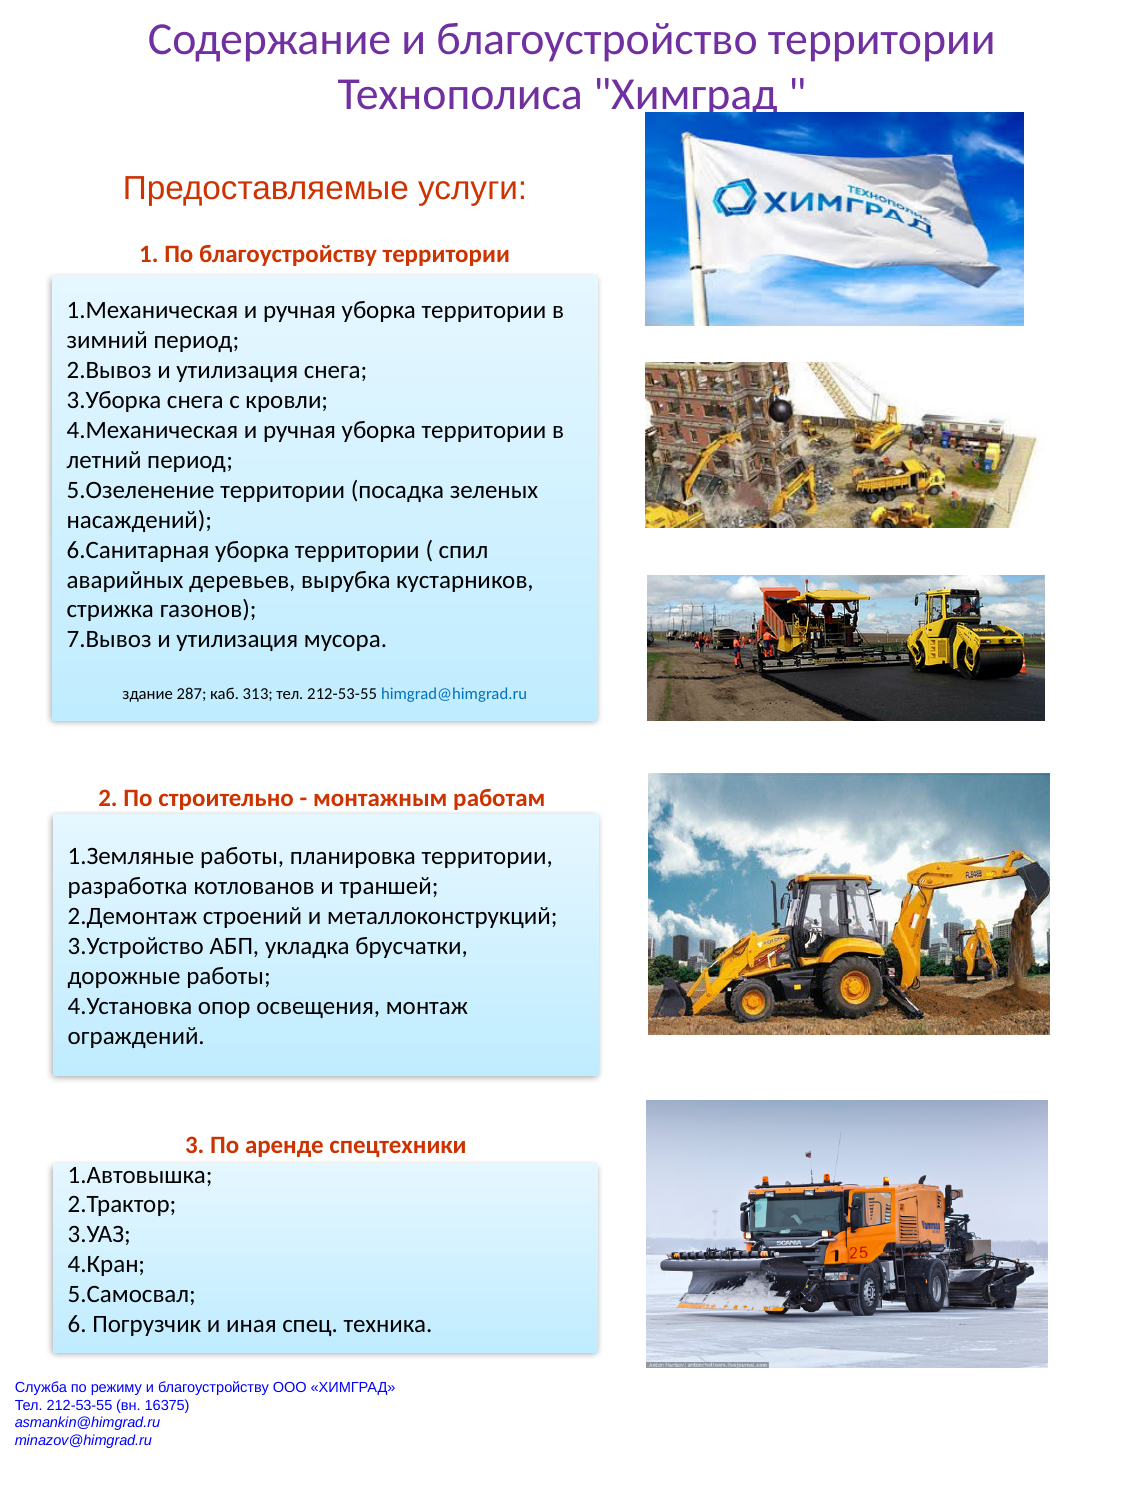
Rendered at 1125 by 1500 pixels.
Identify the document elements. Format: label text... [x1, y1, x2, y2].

text_box 2. По строительно - монтажным работам [49, 773, 596, 819]
text_box 3. По аренде спецтехники [53, 1120, 600, 1166]
title Содержание и благоустройство территории Технополиса "Химград " [18, 15, 1125, 113]
text_box 1.Автовышка; 2.Трактор; 3.УАЗ; 4.Кран; 5.Самосвал; 6. Погрузчик и иная спец. техника. [52, 1163, 599, 1353]
picture [645, 361, 1047, 528]
picture [647, 574, 1045, 721]
text_box 1.Механическая и ручная уборка территории в зимний период; 2.Вывоз и утилизация снега; 3.Уборка снега с кровли; 4.Механическая и ручная уборка территории в летний период; 5.Озеленение территории (посадка зеленых насаждений); 6.Санитарная уборка территории ( спил аварийных деревьев, вырубка кустарников, стрижка газонов); 7.Вывоз и утилизация мусора. здание 287; каб. 313; тел. 212-53-55 himgrad@himgrad.ru [51, 275, 599, 721]
picture [647, 773, 1050, 1035]
picture [646, 1100, 1048, 1368]
text_box 1. По благоустройству территории [51, 230, 598, 274]
text_box Служба по режиму и благоустройству ООО «ХИМГРАД» Тел. 212-53-55 (вн. 16375) asmankin@himgrad.ru minazov@himgrad.ru [0, 1371, 1125, 1494]
text_box Предоставляемые услуги: [53, 158, 598, 214]
picture [644, 111, 1024, 326]
text_box 1.Земляные работы, планировка территории, разработка котлованов и траншей; 2.Демонтаж строений и металлоконструкций; 3.Устройство АБП, укладка брусчатки, дорожные работы; 4.Установка опор освещения, монтаж ограждений. [52, 813, 600, 1076]
